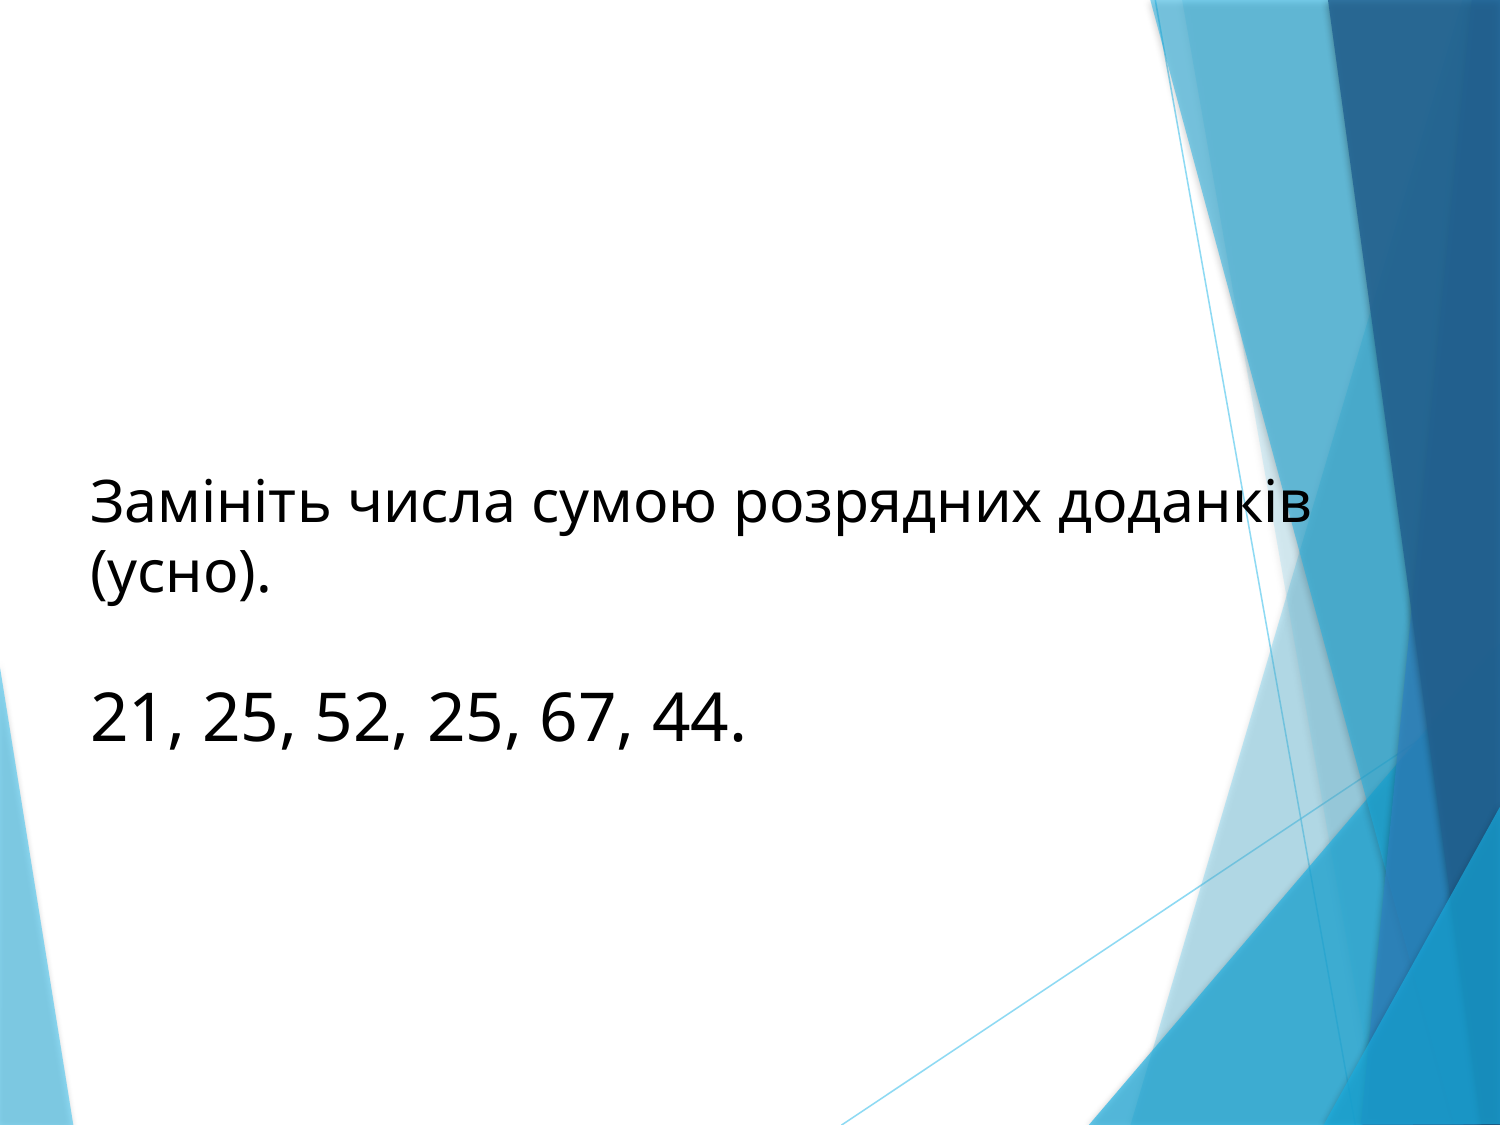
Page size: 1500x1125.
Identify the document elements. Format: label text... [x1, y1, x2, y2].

text_box Замініть числа сумою розрядних доданків (усно). 21, 25, 52, 25, 67, 44. [74, 456, 1425, 764]
